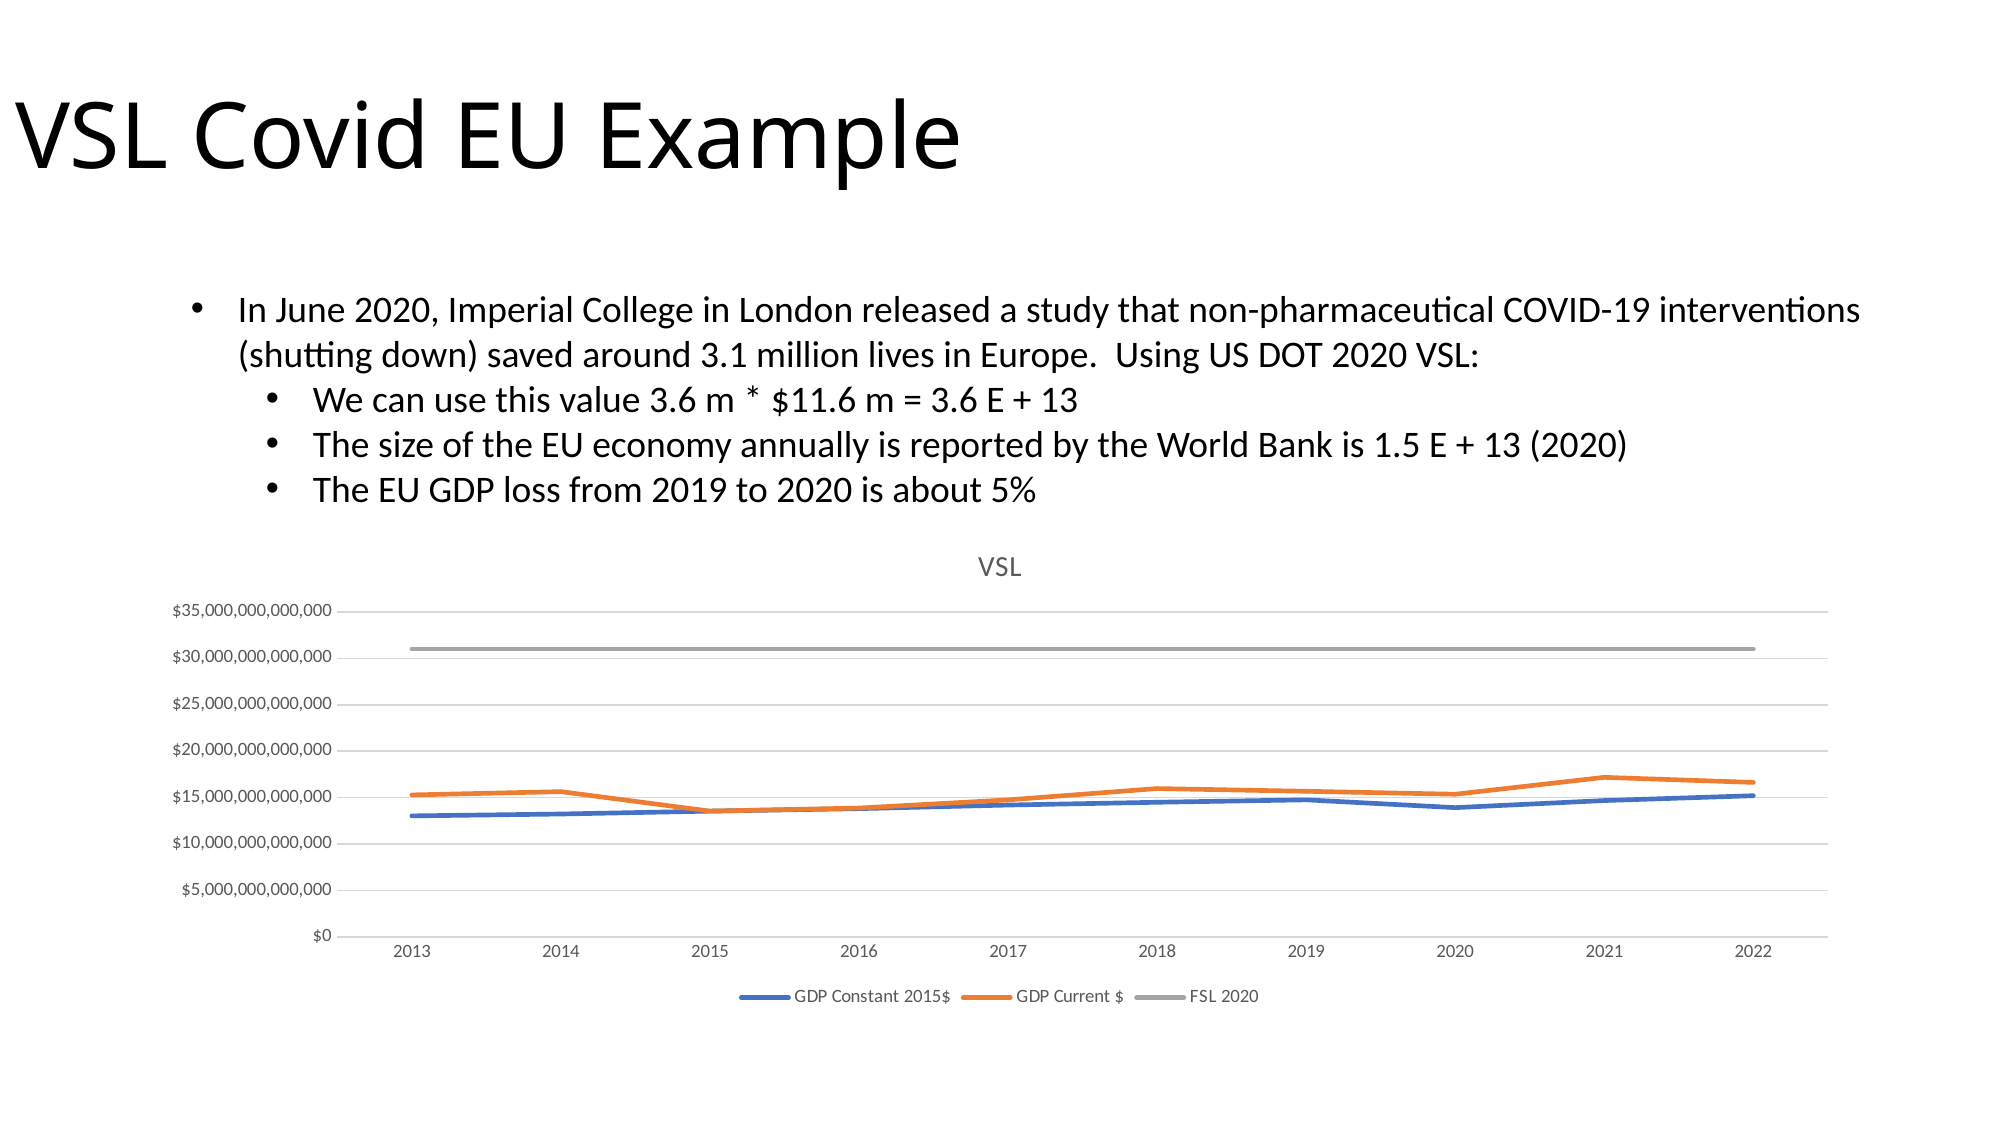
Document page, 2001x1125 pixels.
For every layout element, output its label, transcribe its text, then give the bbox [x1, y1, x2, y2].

chart [137, 527, 1863, 1014]
title VSL Covid EU Example [0, 0, 1863, 278]
text_box In June 2020, Imperial College in London released a study that non-pharmaceutical COVID-19 interventions (shutting down) saved around 3.1 million lives in Europe. Using US DOT 2020 VSL: We can use this value 3.6 m * $11.6 m = 3.6 E + 13 The size of the EU economy annually is reported by the World Bank is 1.5 E + 13 (2020) The EU GDP loss from 2019 to 2020 is about 5% [101, 277, 1977, 607]
